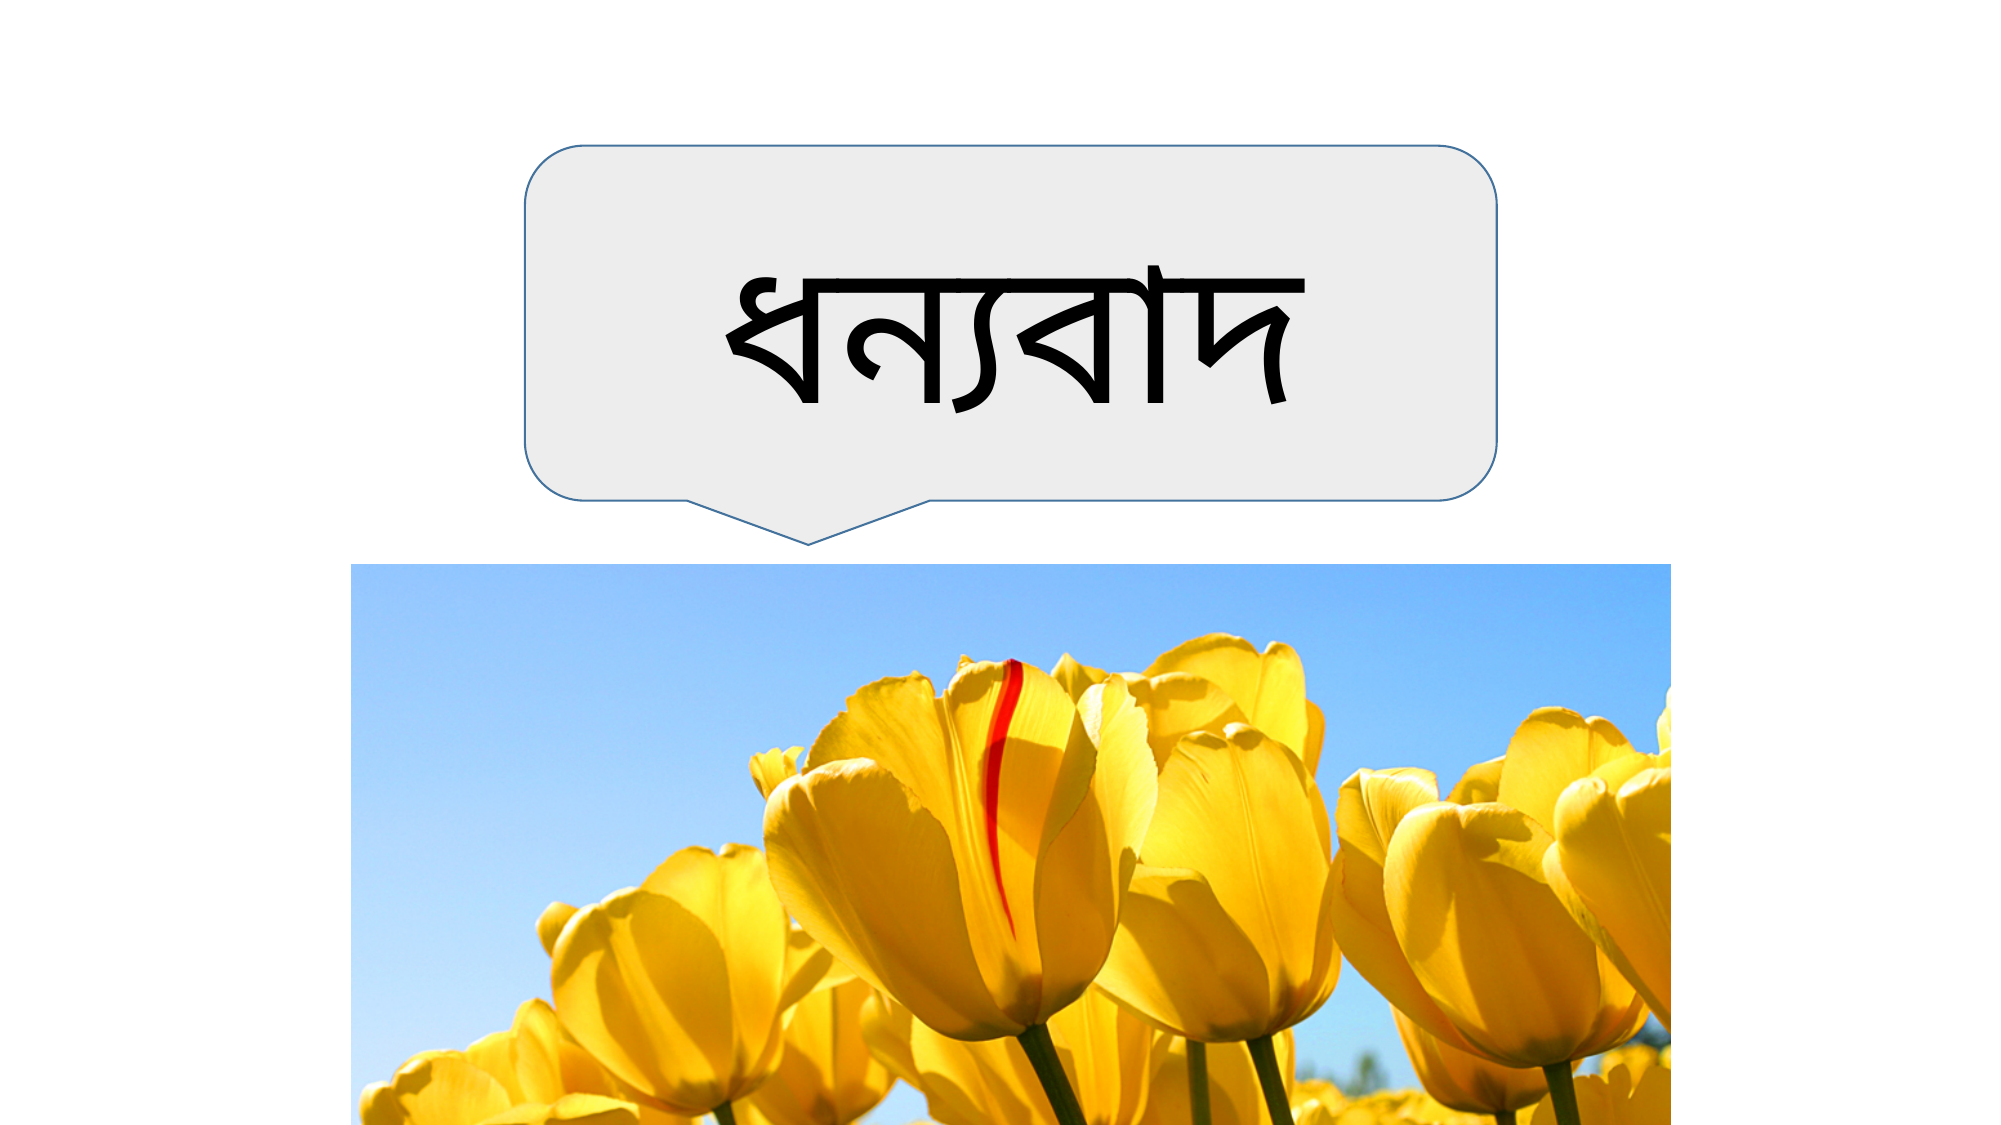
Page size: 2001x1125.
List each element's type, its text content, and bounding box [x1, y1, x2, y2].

picture [351, 564, 1671, 1125]
text_box ধন্যবাদ [523, 144, 1498, 547]
